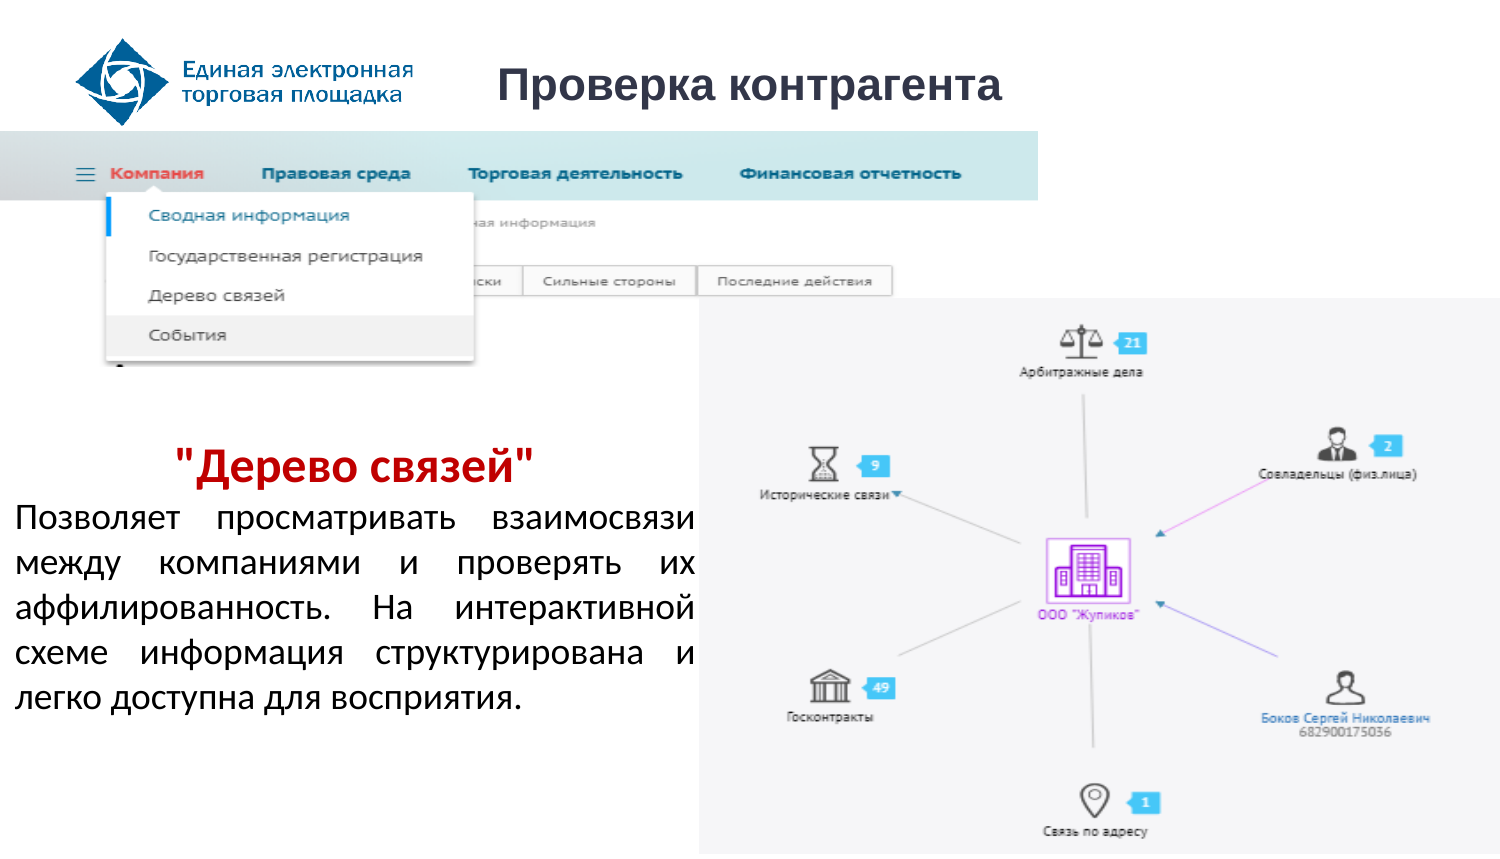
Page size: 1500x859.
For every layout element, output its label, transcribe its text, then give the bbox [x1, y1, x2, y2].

text_box [75, 117, 413, 126]
text_box Проверка контрагента [0, 46, 1500, 117]
picture [0, 131, 1500, 855]
text_box [75, 38, 413, 46]
text_box "Дерево связей" Позволяет просматривать взаимосвязи между компаниями и проверять их аффилированность. На интерактивной схеме информация структурирована и легко доступна для восприятия. [0, 424, 694, 725]
